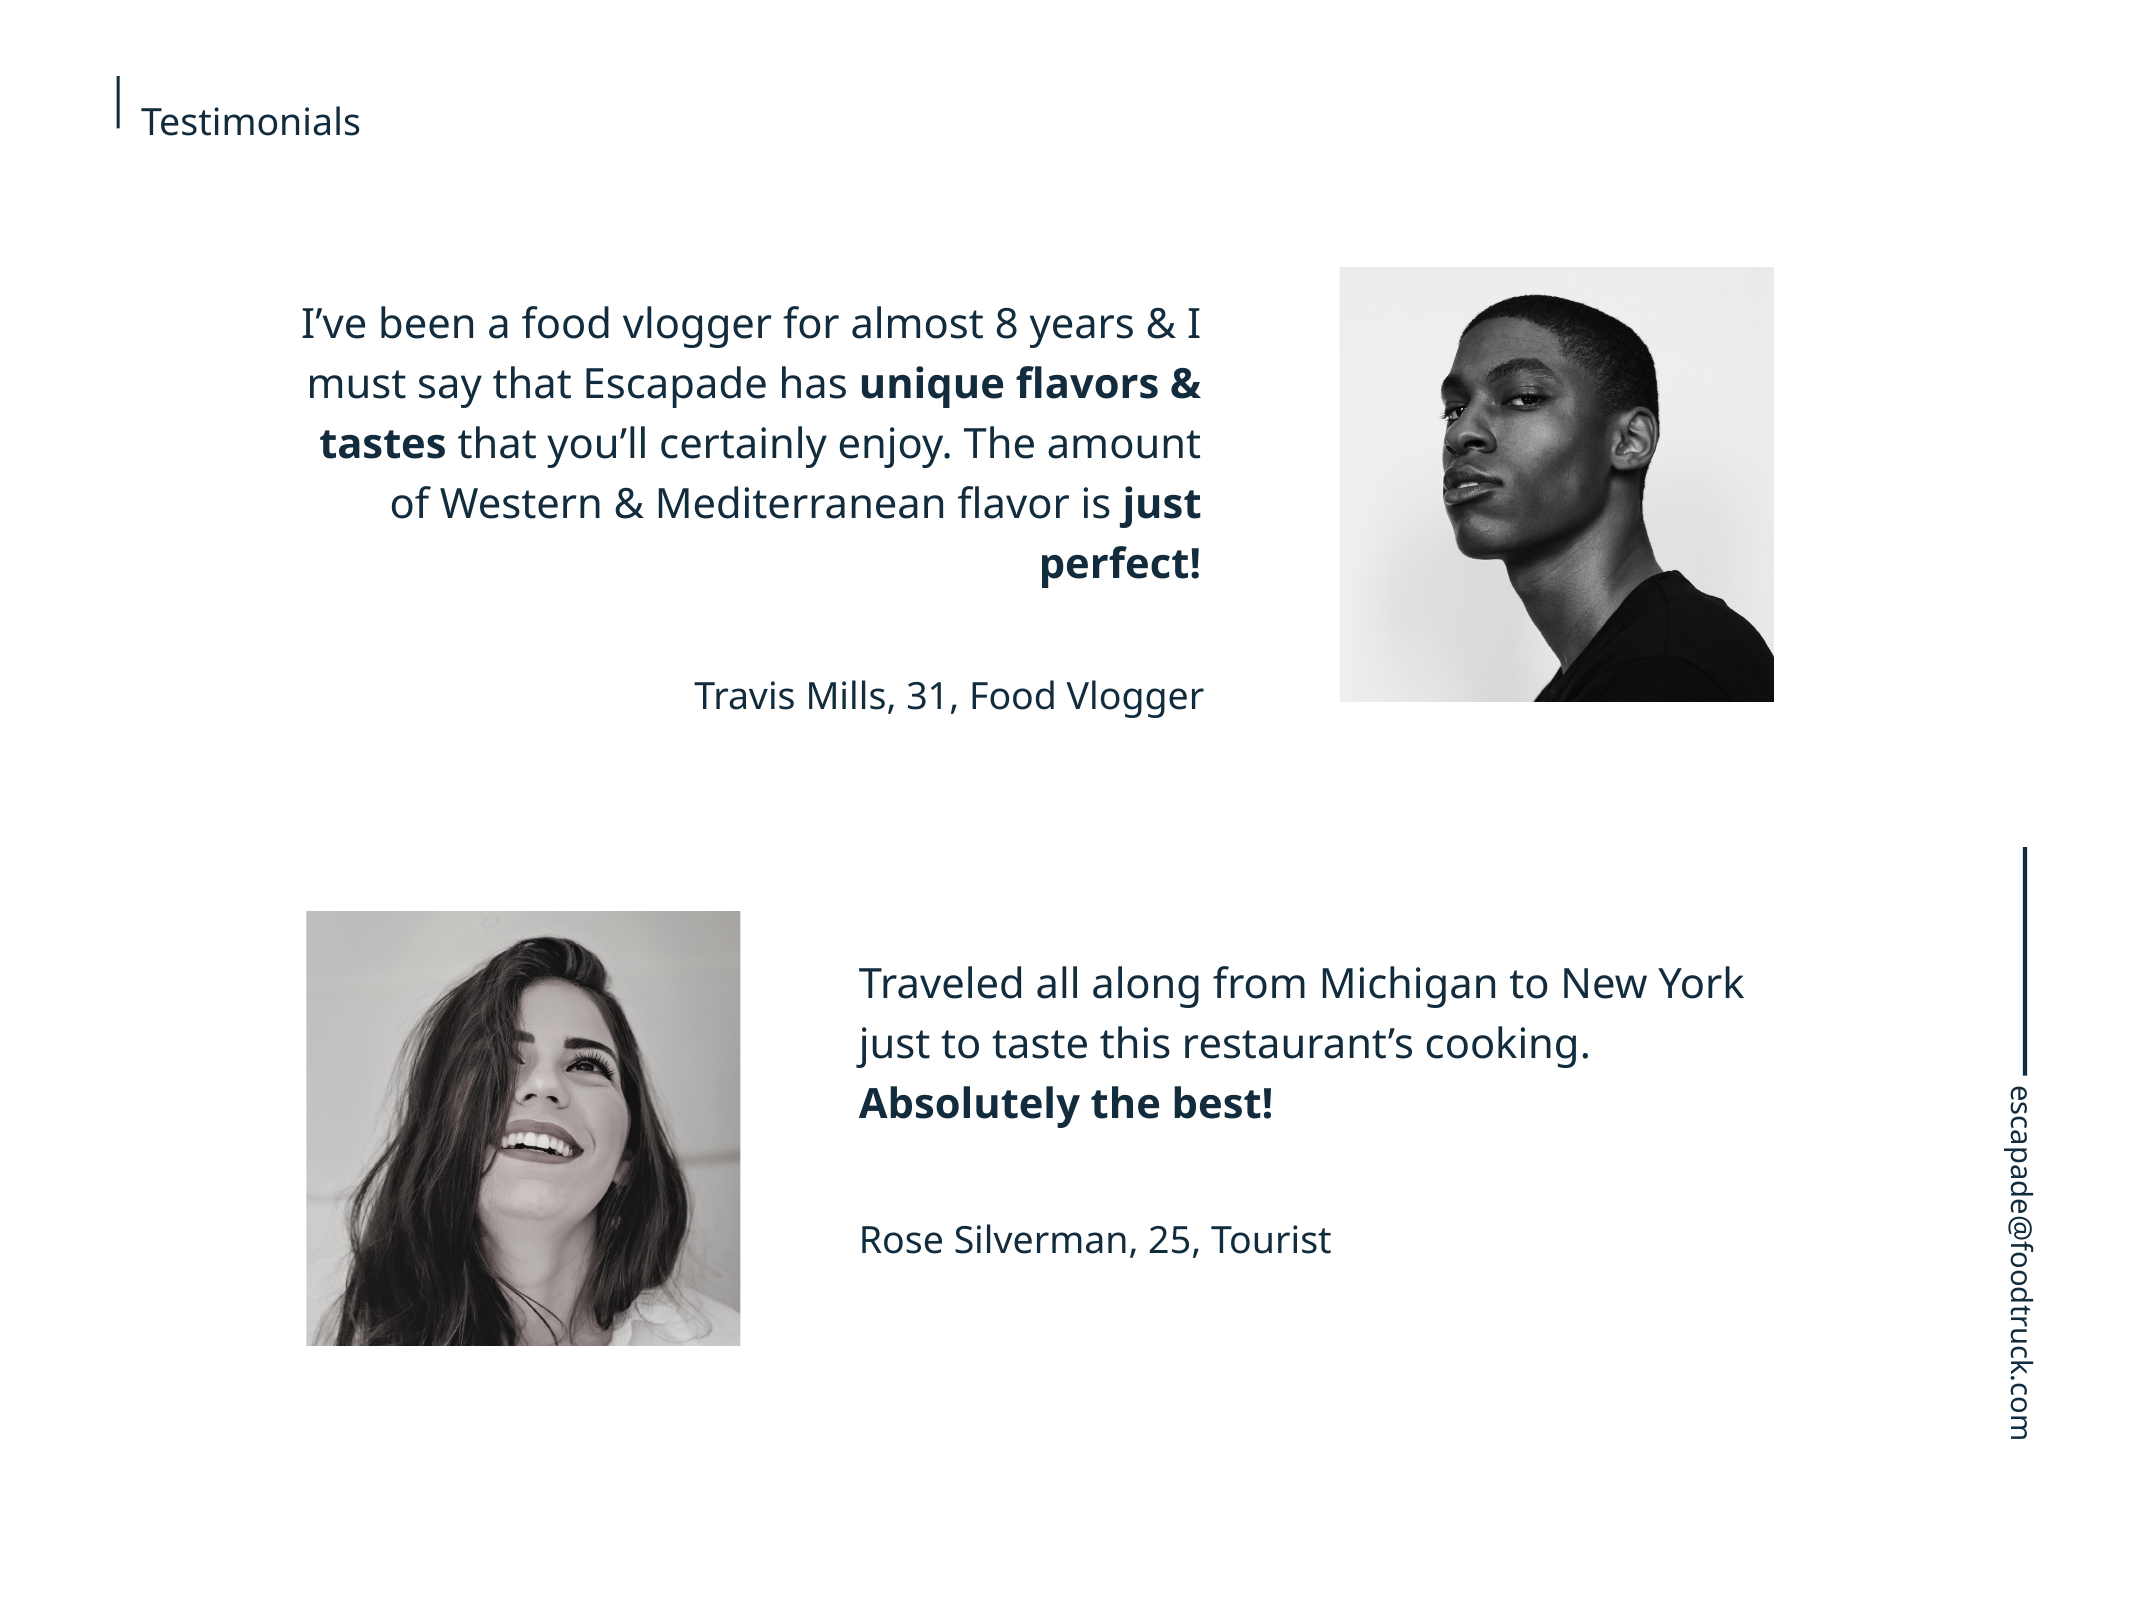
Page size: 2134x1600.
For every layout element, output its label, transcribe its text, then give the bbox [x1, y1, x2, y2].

text_box I’ve been a food vlogger for almost 8 years & I must say that Escapade has unique flavors & tastes that you’ll certainly enjoy. The amount of Western & Mediterranean flavor is just perfect! [292, 254, 1206, 619]
picture [1339, 267, 1775, 702]
text_box Rose Silverman, 25, Tourist [854, 1203, 1701, 1266]
text_box Travis Mills, 31, Food Vlogger [690, 659, 1536, 722]
text_box [116, 76, 120, 129]
text_box escapade@foodtruck.com [1986, 1080, 2052, 1600]
picture [306, 911, 741, 1346]
text_box Traveled all along from Michigan to New York just to taste this restaurant’s cooking. Absolutely the best! [854, 929, 1769, 1145]
text_box [2022, 847, 2028, 1076]
title Testimonials [136, 70, 517, 136]
